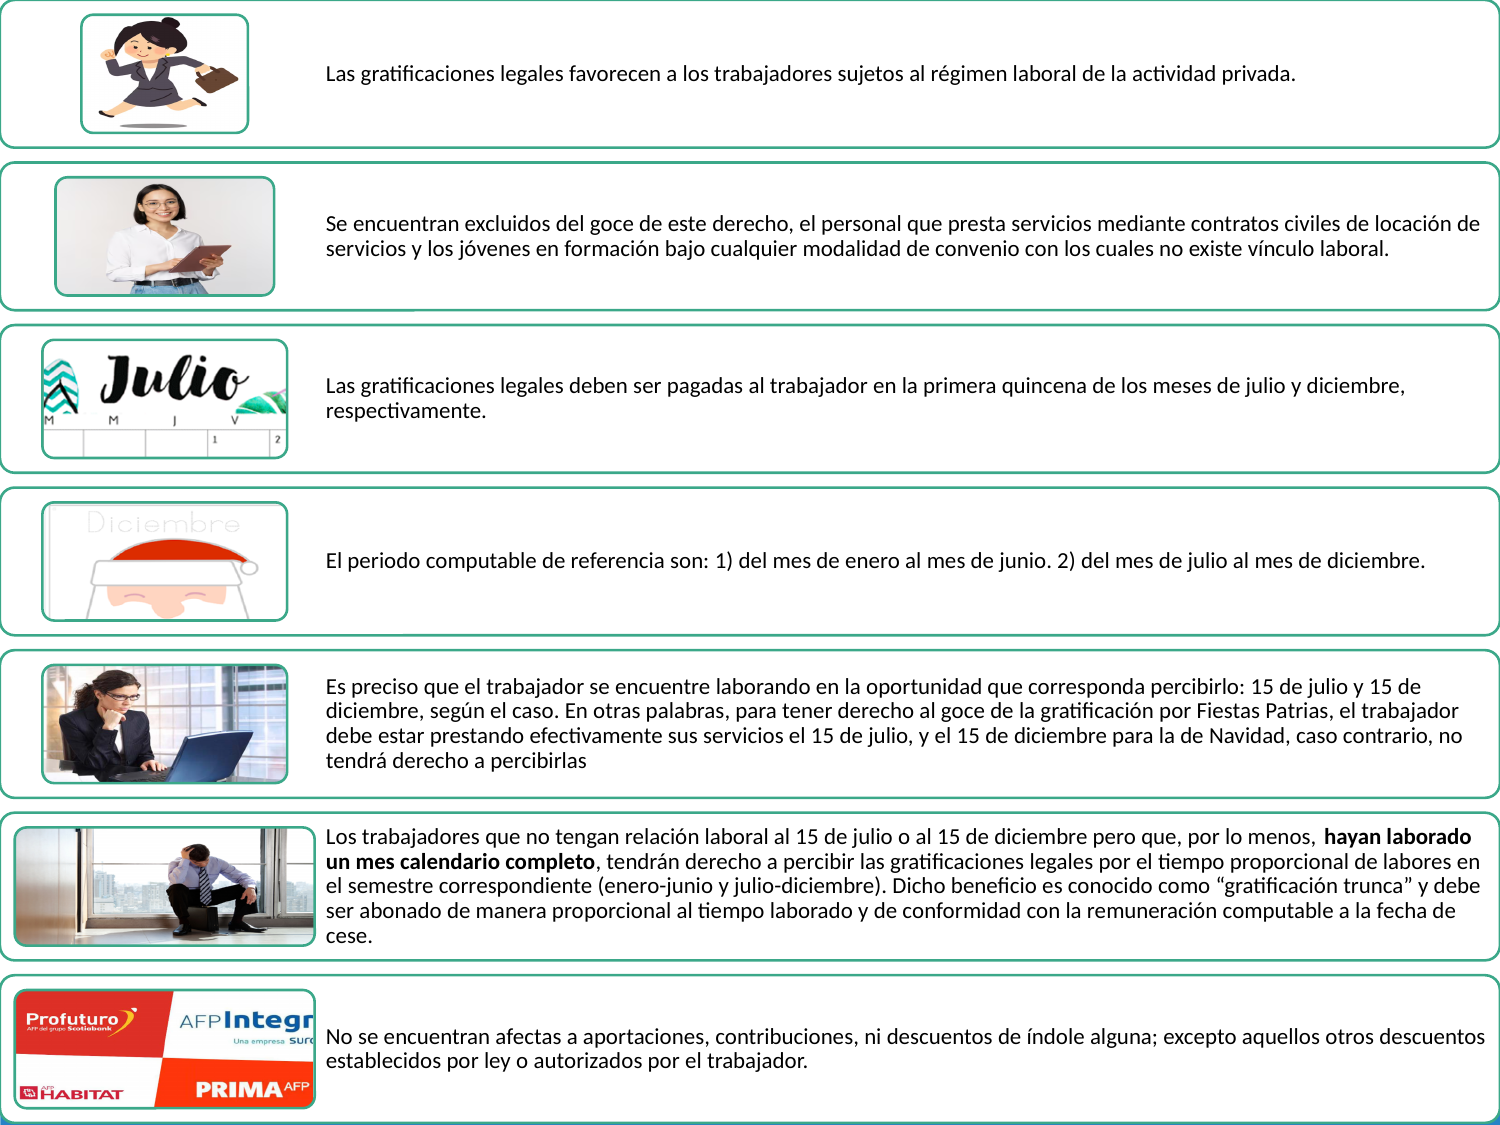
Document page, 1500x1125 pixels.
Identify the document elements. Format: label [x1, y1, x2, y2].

text_box [0, 0, 1500, 1125]
